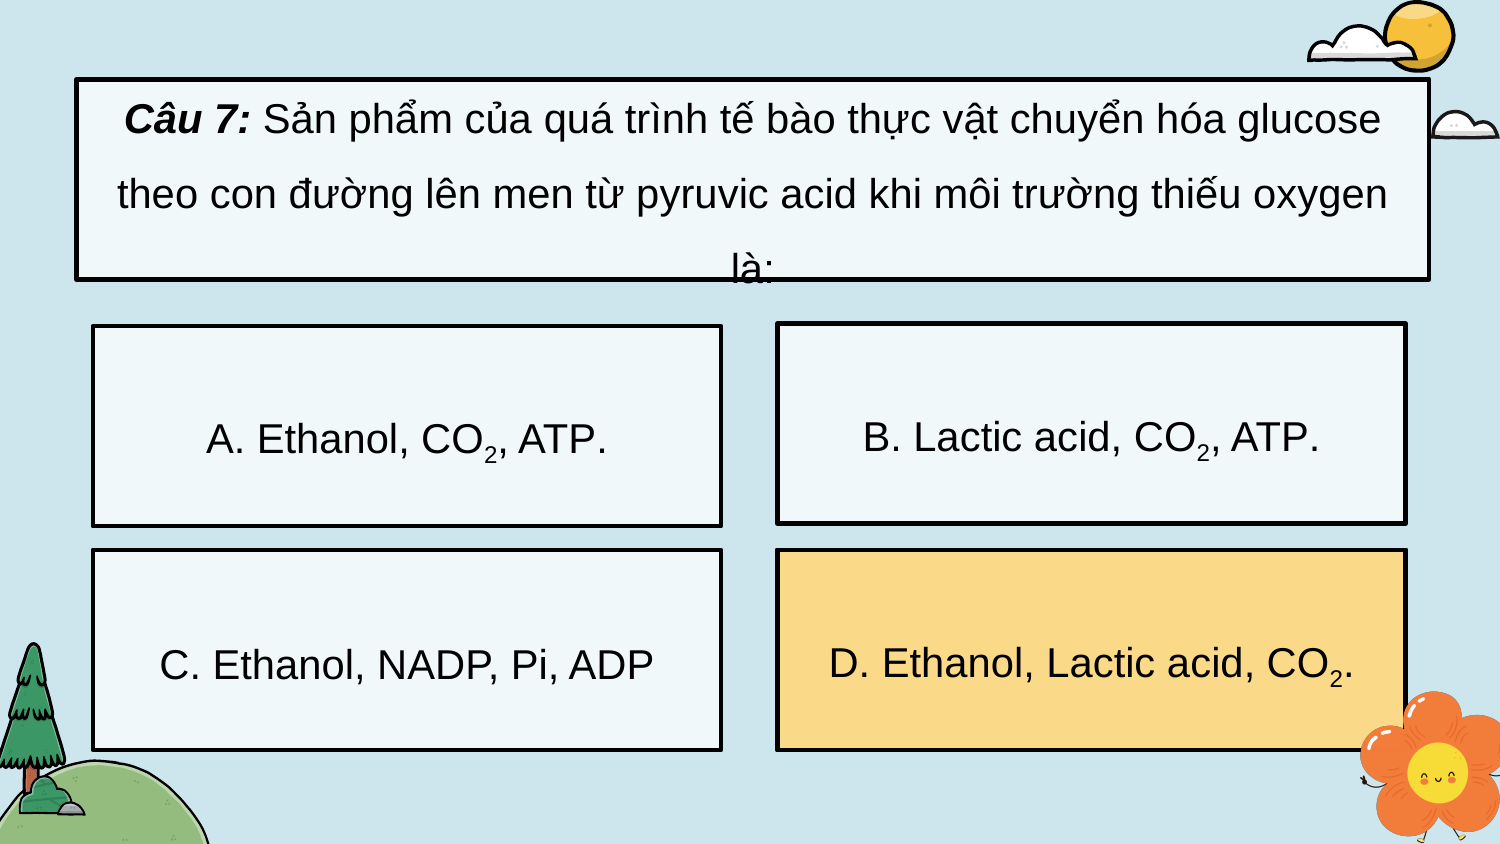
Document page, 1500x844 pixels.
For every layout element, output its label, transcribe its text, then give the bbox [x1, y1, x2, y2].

text_box B. Lactic acid, CO2, ATP. [775, 322, 1408, 526]
text_box D. Ethanol, Lactic acid, CO2. [775, 548, 1408, 752]
picture [1359, 690, 1500, 844]
text_box Câu 7: Sản phẩm của quá trình tế bào thực vật chuyển hóa glucose theo con đường lên men từ pyruvic acid khi môi trường thiếu oxygen là: [74, 77, 1431, 281]
text_box C. Ethanol, NADP, Pi, ADP [91, 548, 723, 752]
text_box A. Ethanol, CO2, ATP. [91, 324, 723, 528]
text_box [0, 642, 213, 844]
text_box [1306, 0, 1500, 140]
